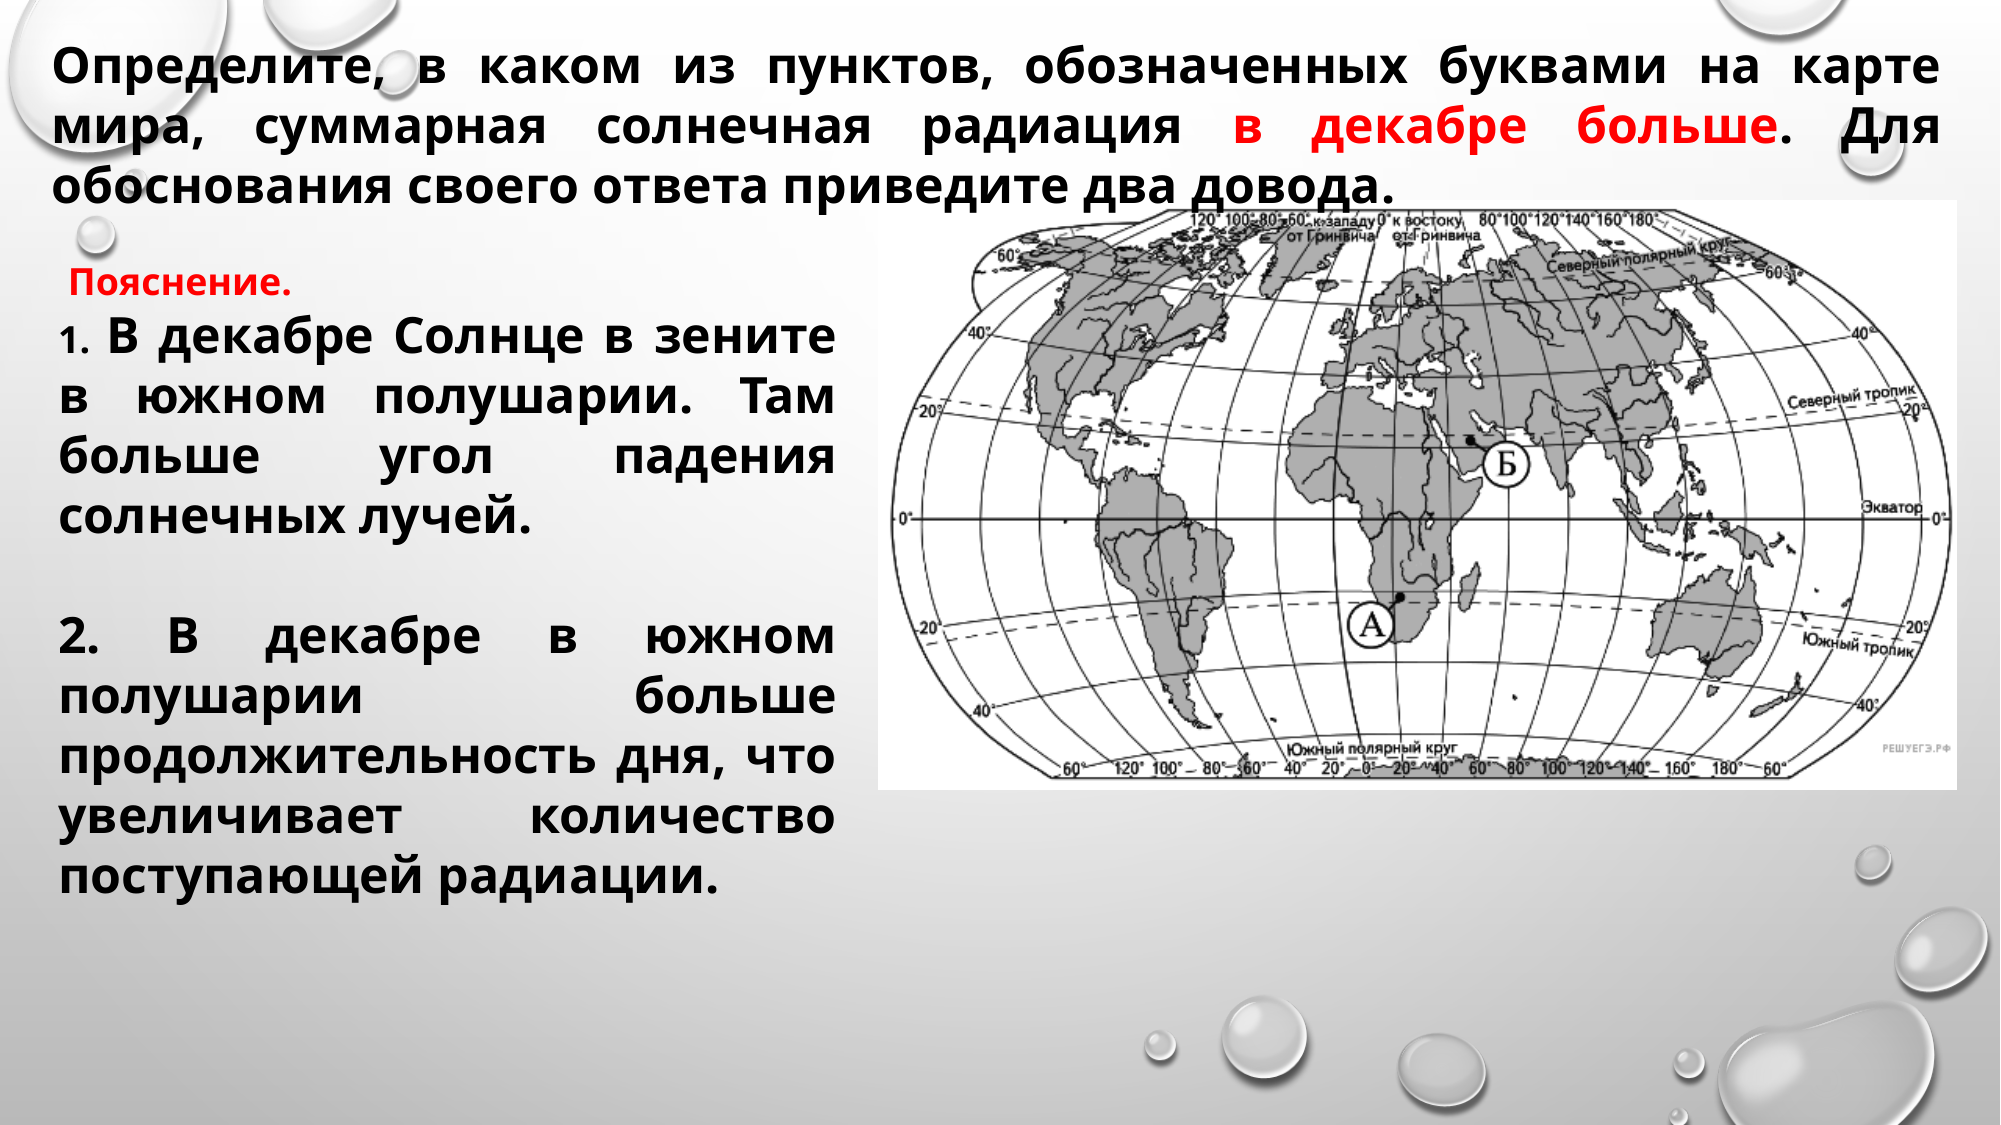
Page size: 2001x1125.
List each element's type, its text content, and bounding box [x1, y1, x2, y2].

text_box Пояснение. 1. В декабре Солнце в зените в южном полушарии. Там больше угол падения солнечных лучей. 2. В декабре в южном полушарии больше продолжительность дня, что увеличивает количество поступающей радиации. [43, 251, 853, 911]
text_box Определите, в каком из пунктов, обозначенных буквами на карте мира, суммарная солнечная радиация в декабре больше. Для обоснования своего ответа приведите два довода. [36, 26, 1957, 221]
picture [0, 0, 2000, 1125]
